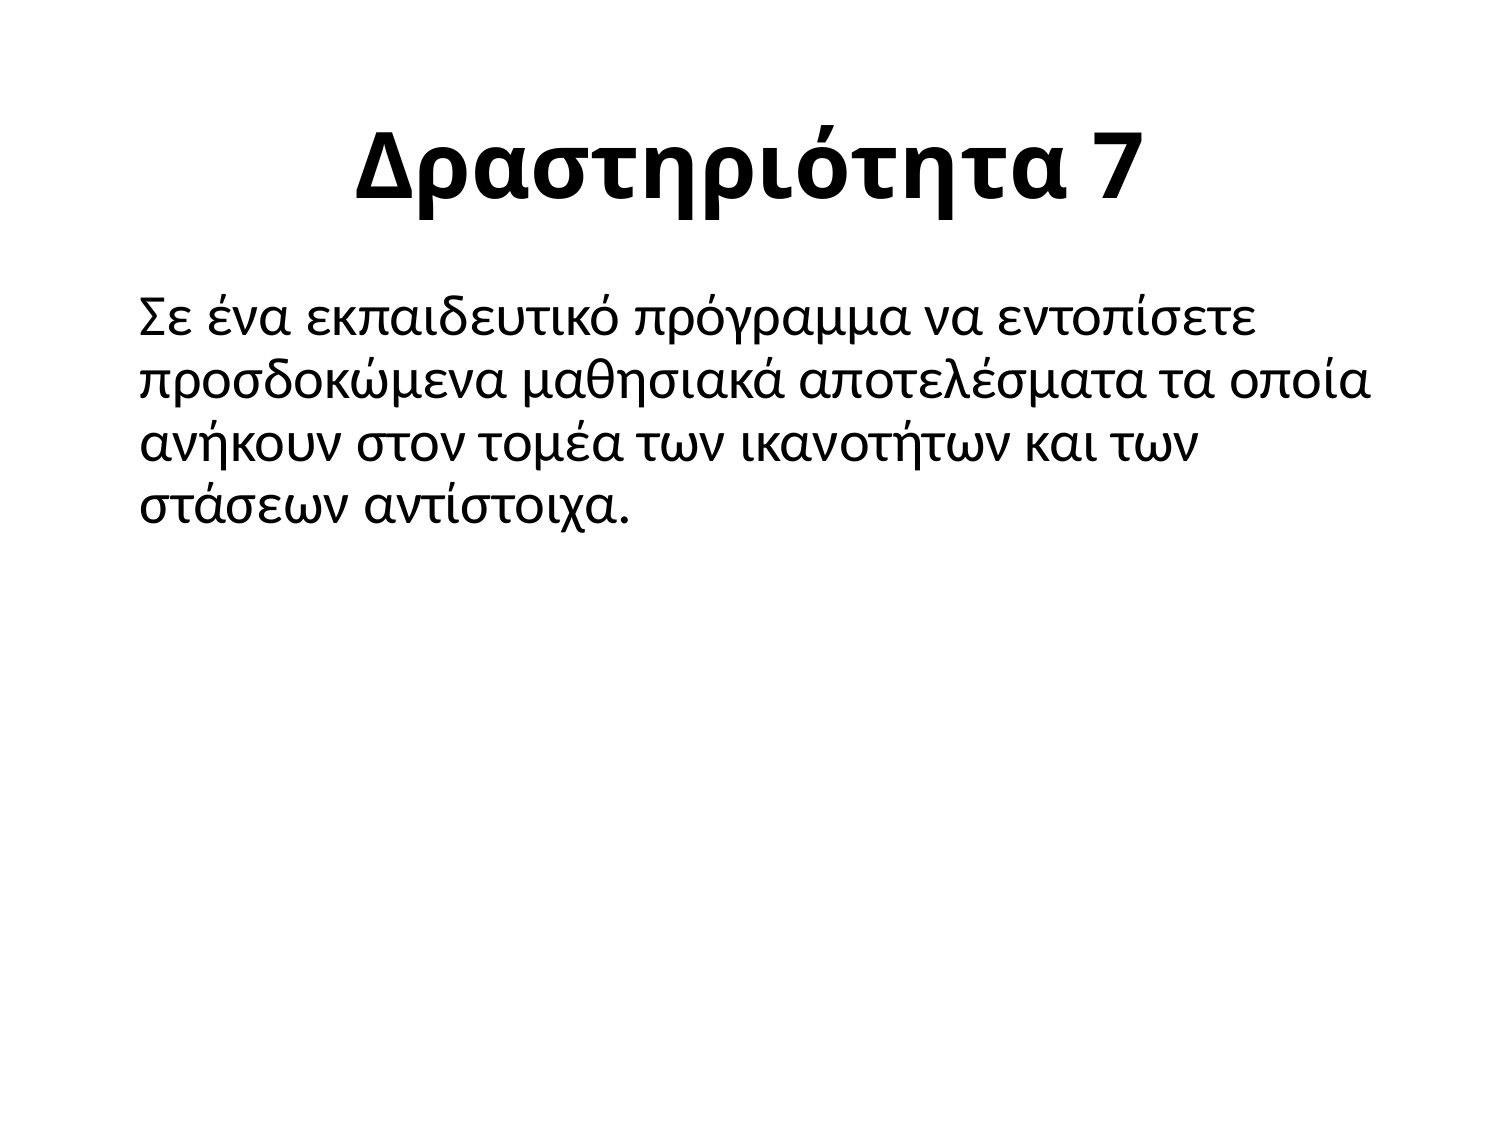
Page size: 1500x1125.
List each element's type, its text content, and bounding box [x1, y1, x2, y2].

list Σε ένα εκπαιδευτικό πρόγραμμα να εντοπίσετε προσδοκώμενα μαθησιακά αποτελέσματα τα οποία ανήκουν στον τομέα των ικανοτήτων και των στάσεων αντίστοιχα. [124, 277, 1419, 992]
title Δραστηριότητα 7 [103, 59, 1397, 278]
